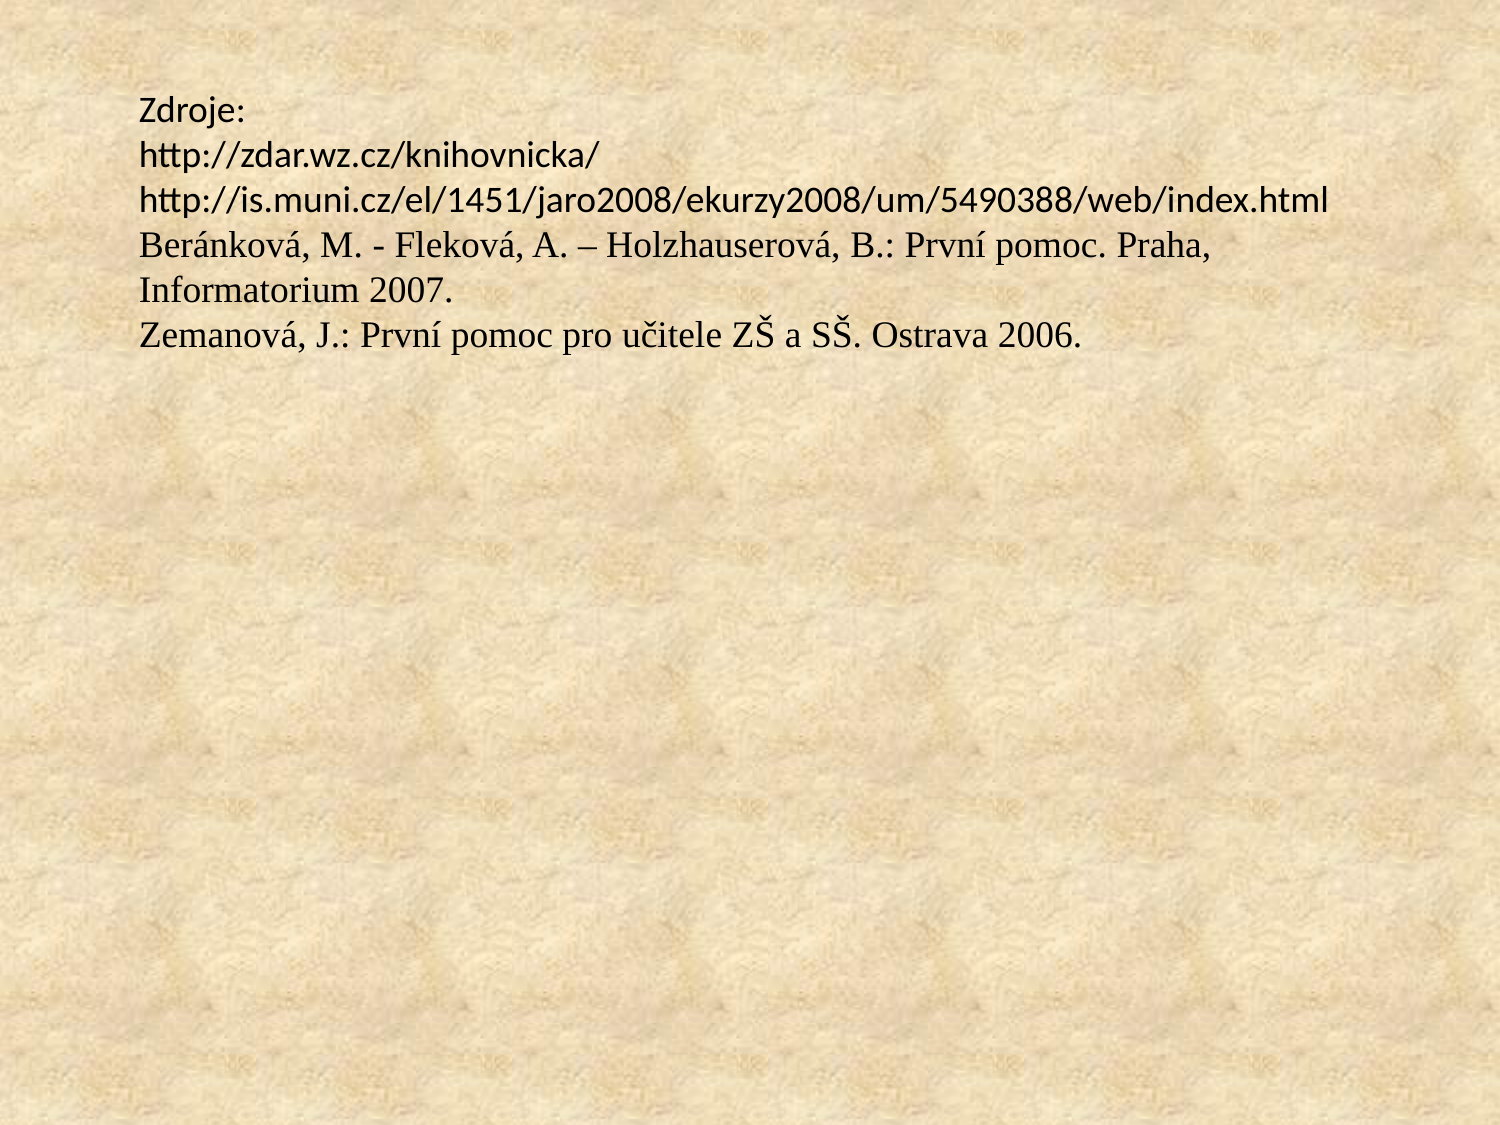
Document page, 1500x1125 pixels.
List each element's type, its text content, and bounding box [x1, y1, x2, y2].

picture [0, 0, 1500, 1125]
text_box Zdroje: http://zdar.wz.cz/knihovnicka/ http://is.muni.cz/el/1451/jaro2008/ekurzy2008/um/5490388/web/index.html Beránková, M. - Fleková, A. – Holzhauserová, B.: První pomoc. Praha, Informatorium 2007. Zemanová, J.: První pomoc pro učitele ZŠ a SŠ. Ostrava 2006. [123, 78, 1400, 363]
